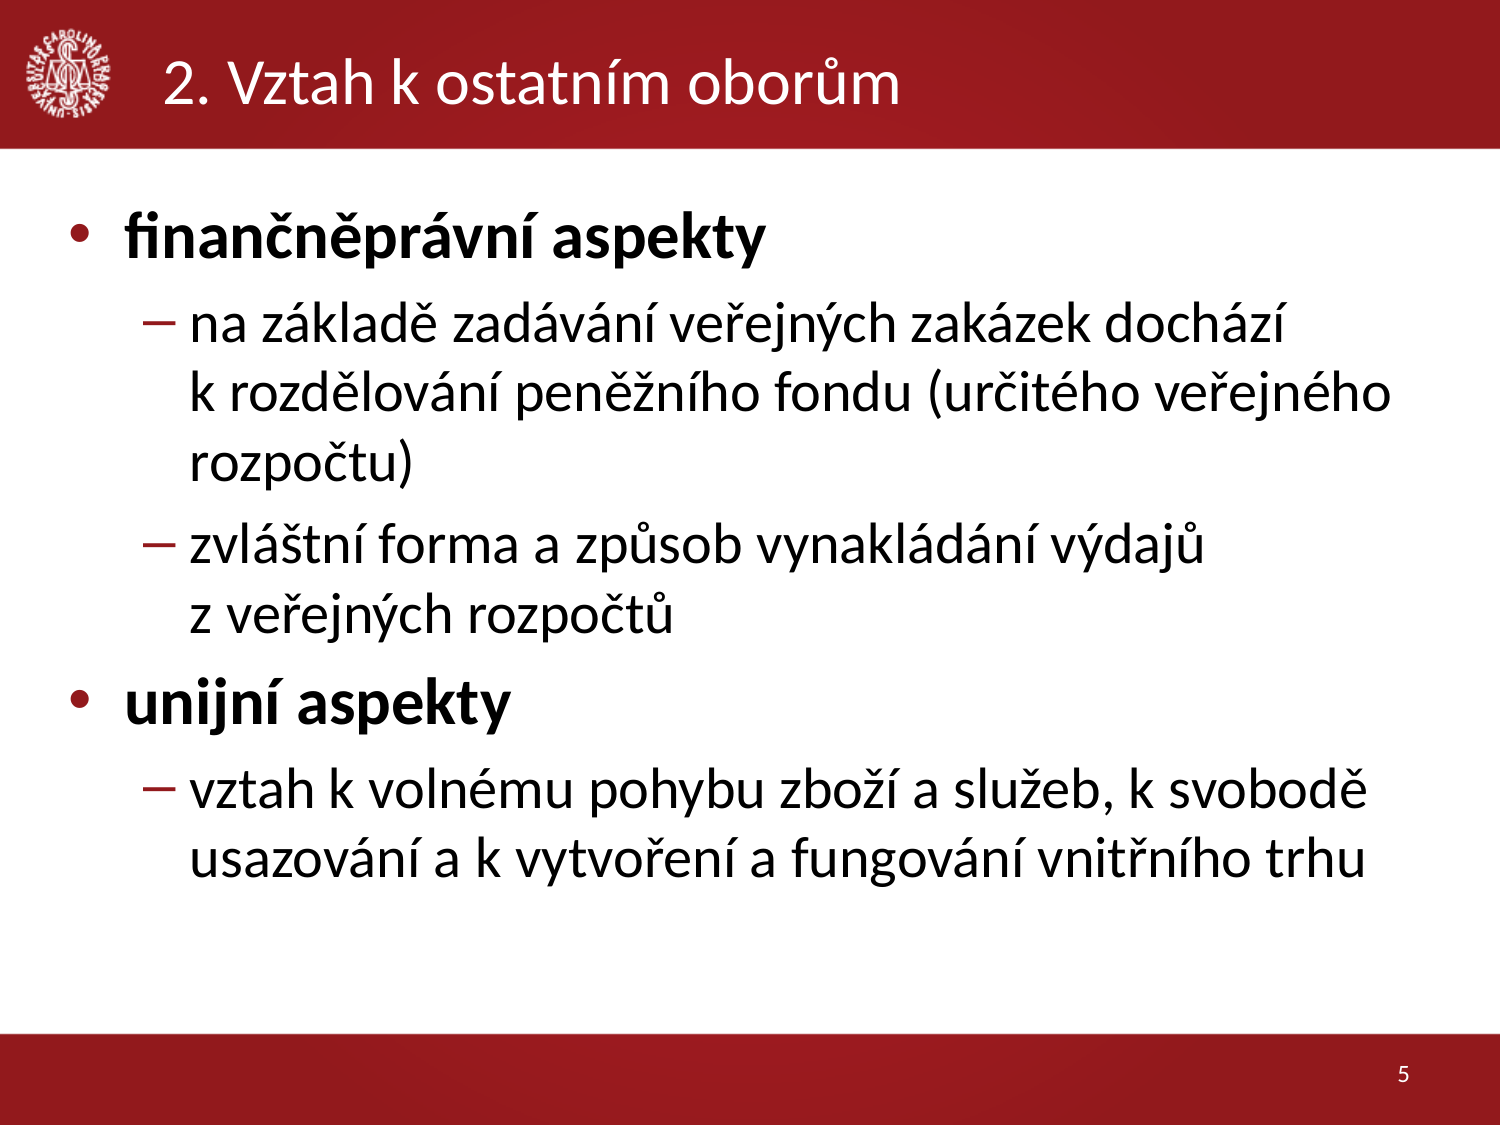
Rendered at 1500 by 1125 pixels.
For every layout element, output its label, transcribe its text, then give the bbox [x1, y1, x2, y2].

title 2. Vztah k ostatním oborům [147, 30, 1425, 126]
picture [0, 0, 1500, 1125]
slide_number 5 [1074, 1042, 1425, 1103]
list finančněprávní aspekty na základě zadávání veřejných zakázek dochází k rozdělování peněžního fondu (určitého veřejného rozpočtu) zvláštní forma a způsob vynakládání výdajů z veřejných rozpočtů unijní aspekty vztah k volnému pohybu zboží a služeb, k svobodě usazování a k vytvoření a fungování vnitřního trhu [53, 184, 1447, 1000]
